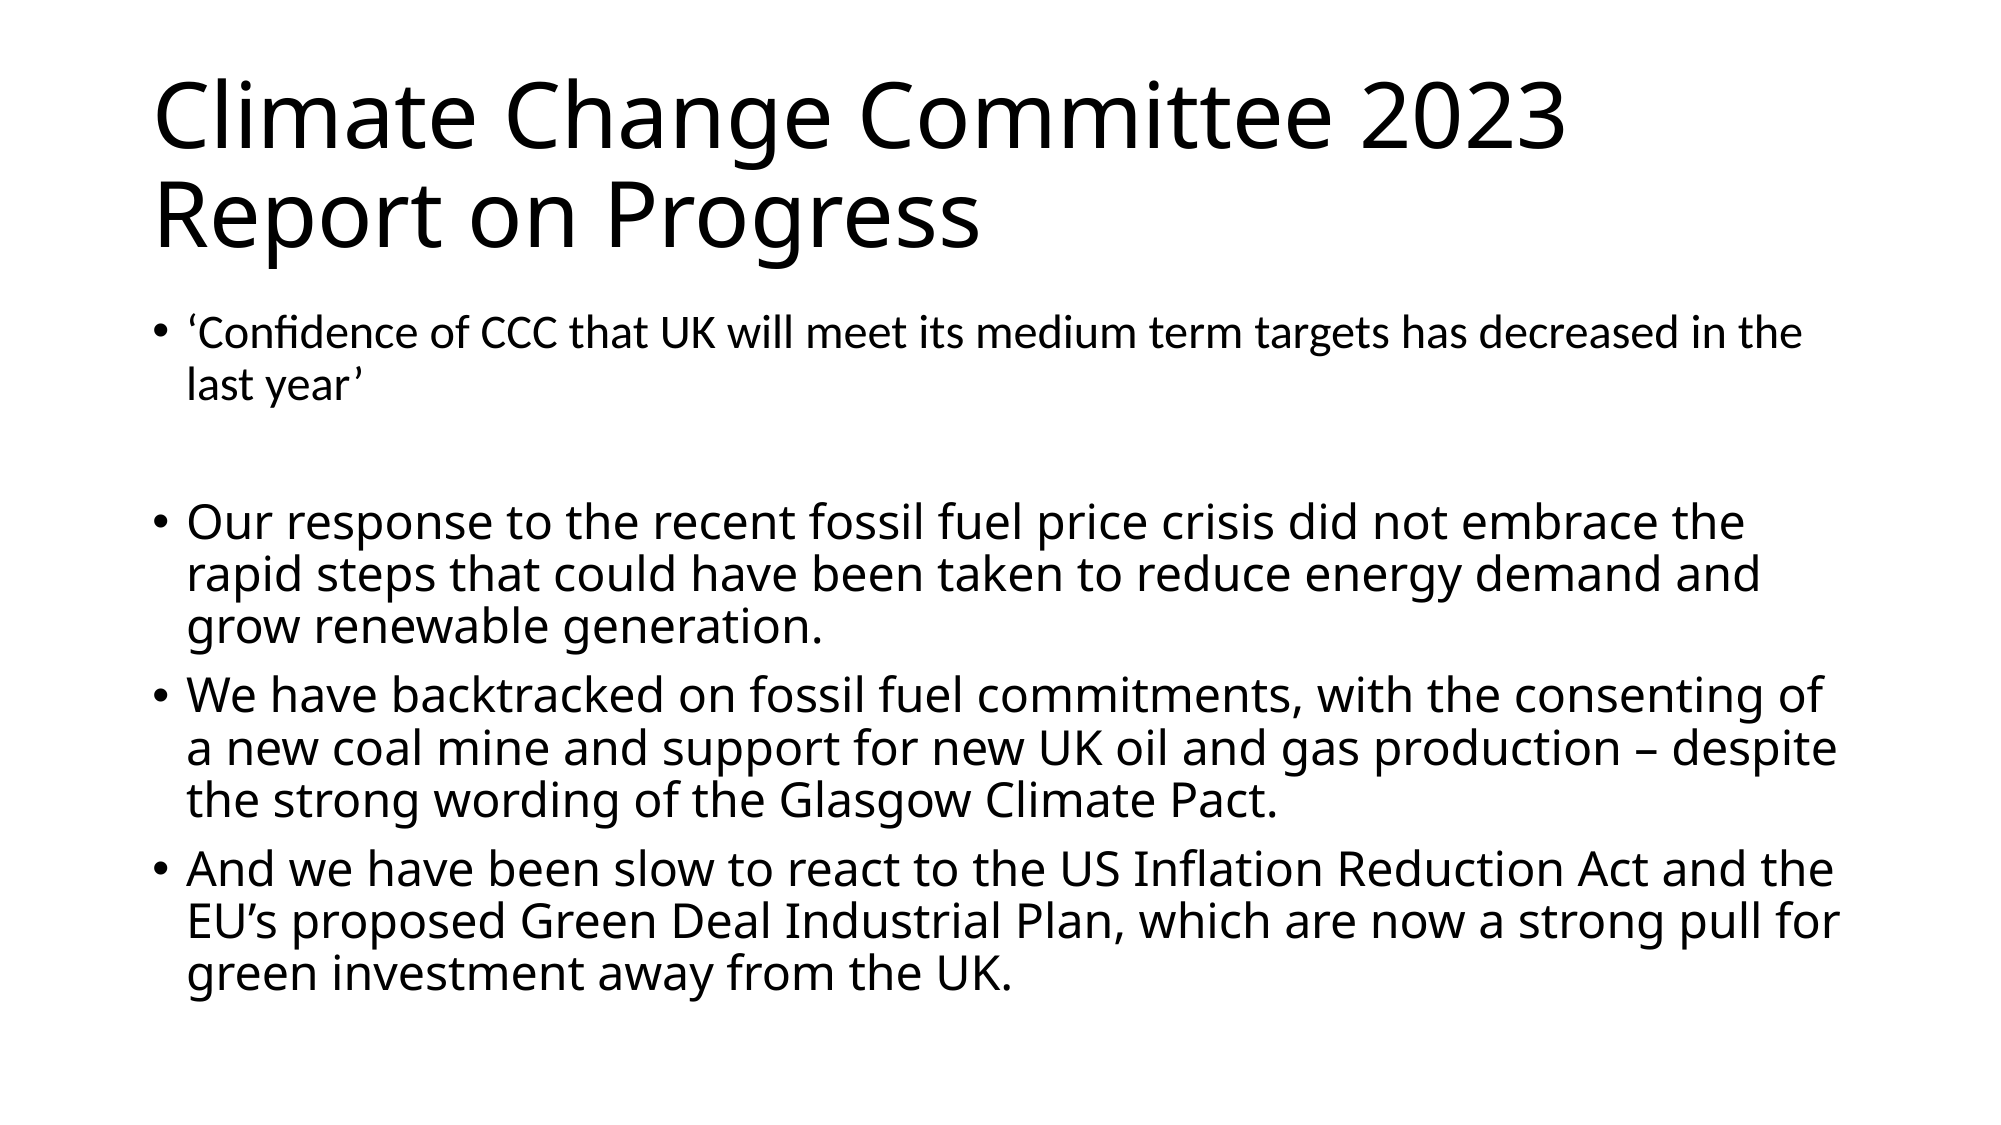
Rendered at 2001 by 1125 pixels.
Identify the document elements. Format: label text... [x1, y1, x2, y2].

list ‘Confidence of CCC that UK will meet its medium term targets has decreased in the last year’ Our response to the recent fossil fuel price crisis did not embrace the rapid steps that could have been taken to reduce energy demand and grow renewable generation. We have backtracked on fossil fuel commitments, with the consenting of a new coal mine and support for new UK oil and gas production – despite the strong wording of the Glasgow Climate Pact. And we have been slow to react to the US Inflation Reduction Act and the EU’s proposed Green Deal Industrial Plan, which are now a strong pull for green investment away from the UK. [137, 299, 1863, 1014]
title Climate Change Committee 2023 Report on Progress [137, 59, 1863, 278]
